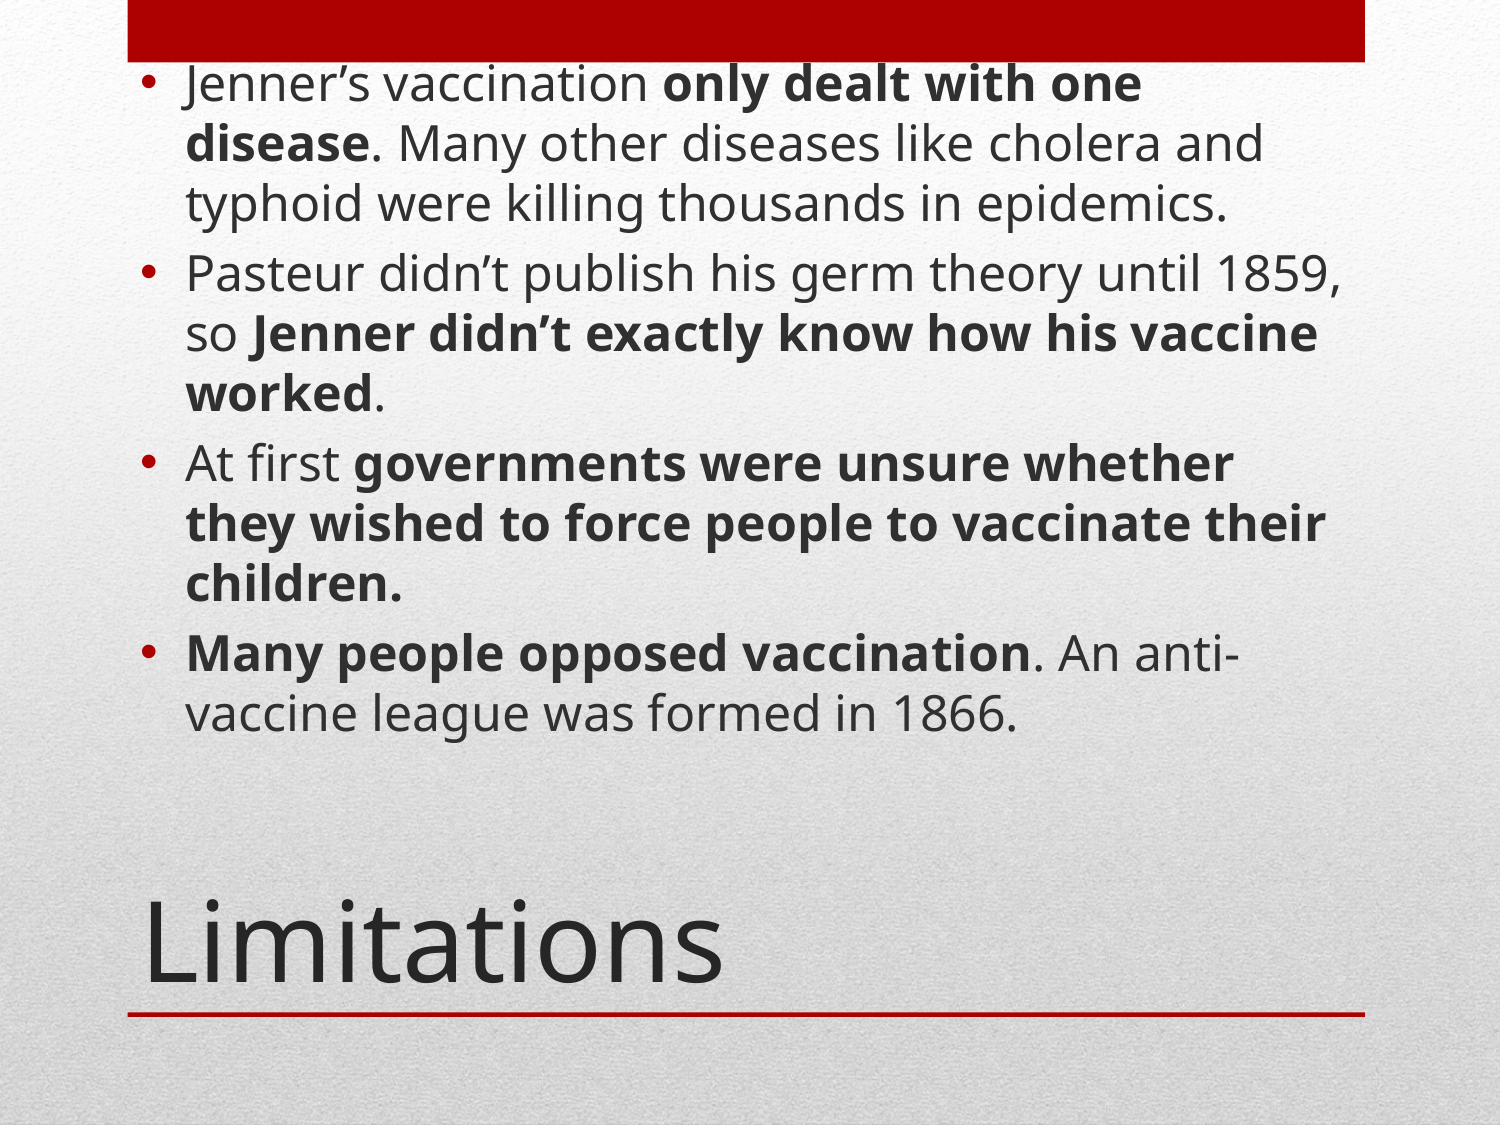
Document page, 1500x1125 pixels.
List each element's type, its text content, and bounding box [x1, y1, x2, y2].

list Jenner’s vaccination only dealt with one disease. Many other diseases like cholera and typhoid were killing thousands in epidemics. Pasteur didn’t publish his germ theory until 1859, so Jenner didn’t exactly know how his vaccine worked. At first governments were unsure whether they wished to force people to vaccinate their children. Many people opposed vaccination. An anti-vaccine league was formed in 1866. [125, 112, 1363, 750]
title Limitations [125, 750, 1238, 1013]
